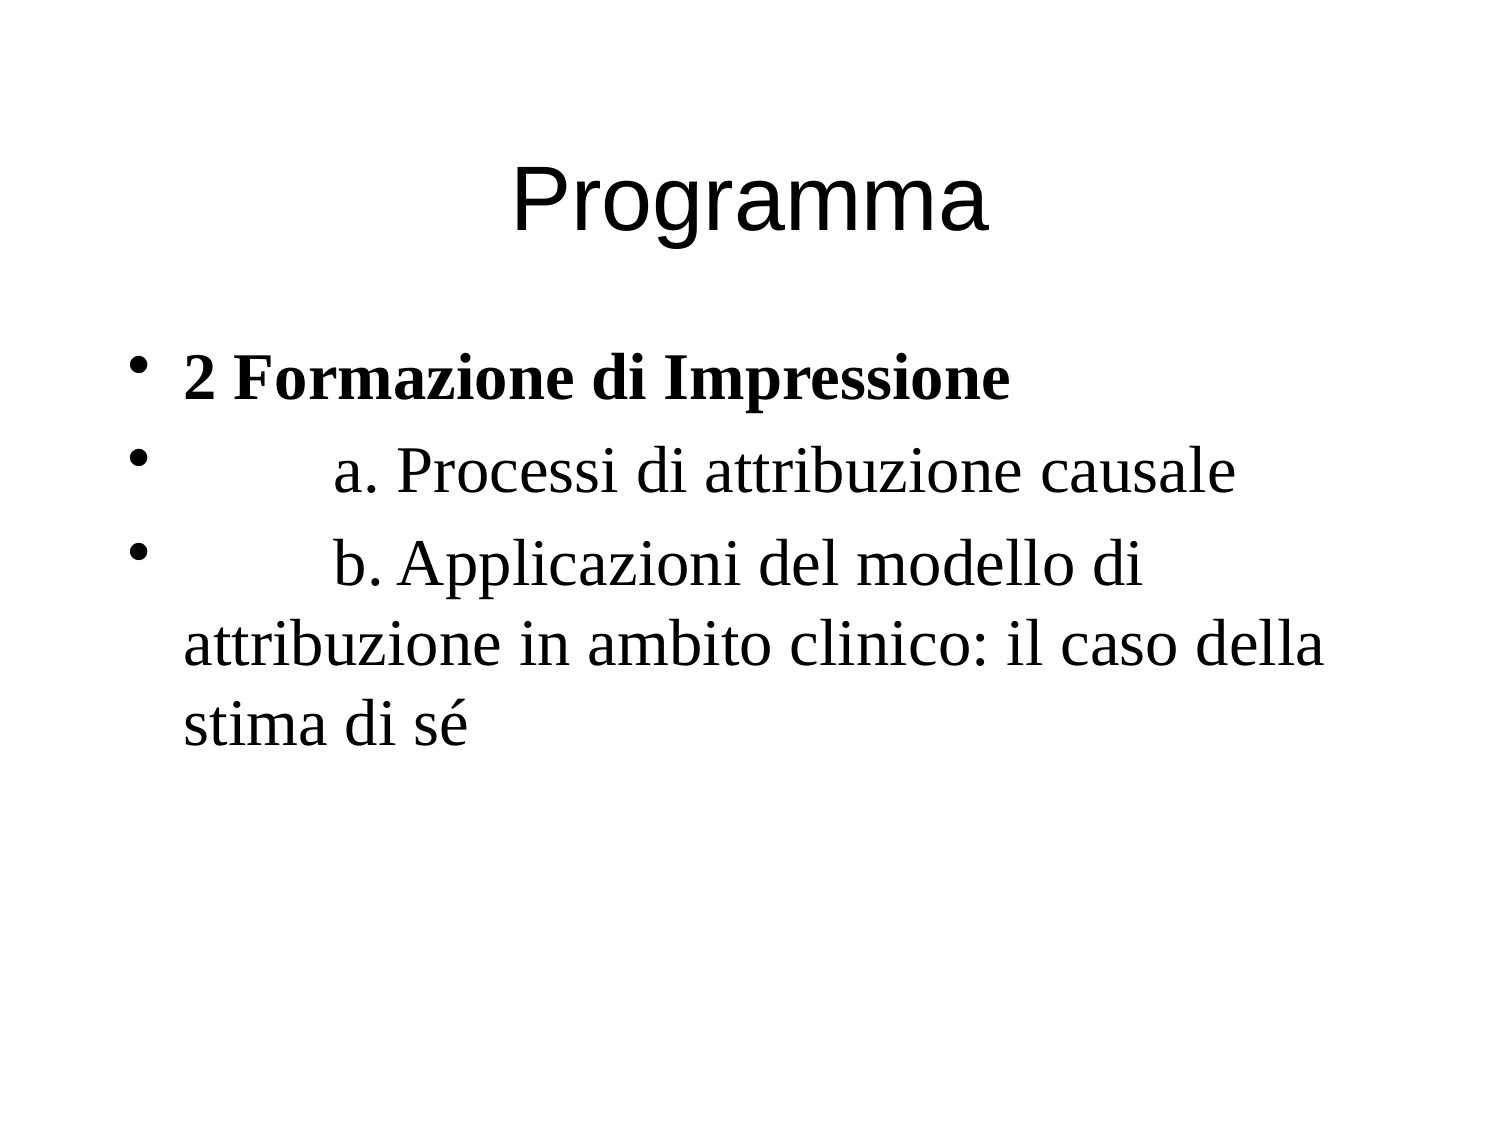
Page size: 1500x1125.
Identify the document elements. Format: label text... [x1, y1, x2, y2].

list 2 Formazione di Impressione a. Processi di attribuzione causale b. Applicazioni del modello di attribuzione in ambito clinico: il caso della stima di sé [112, 324, 1388, 1000]
title Programma [112, 99, 1388, 288]
